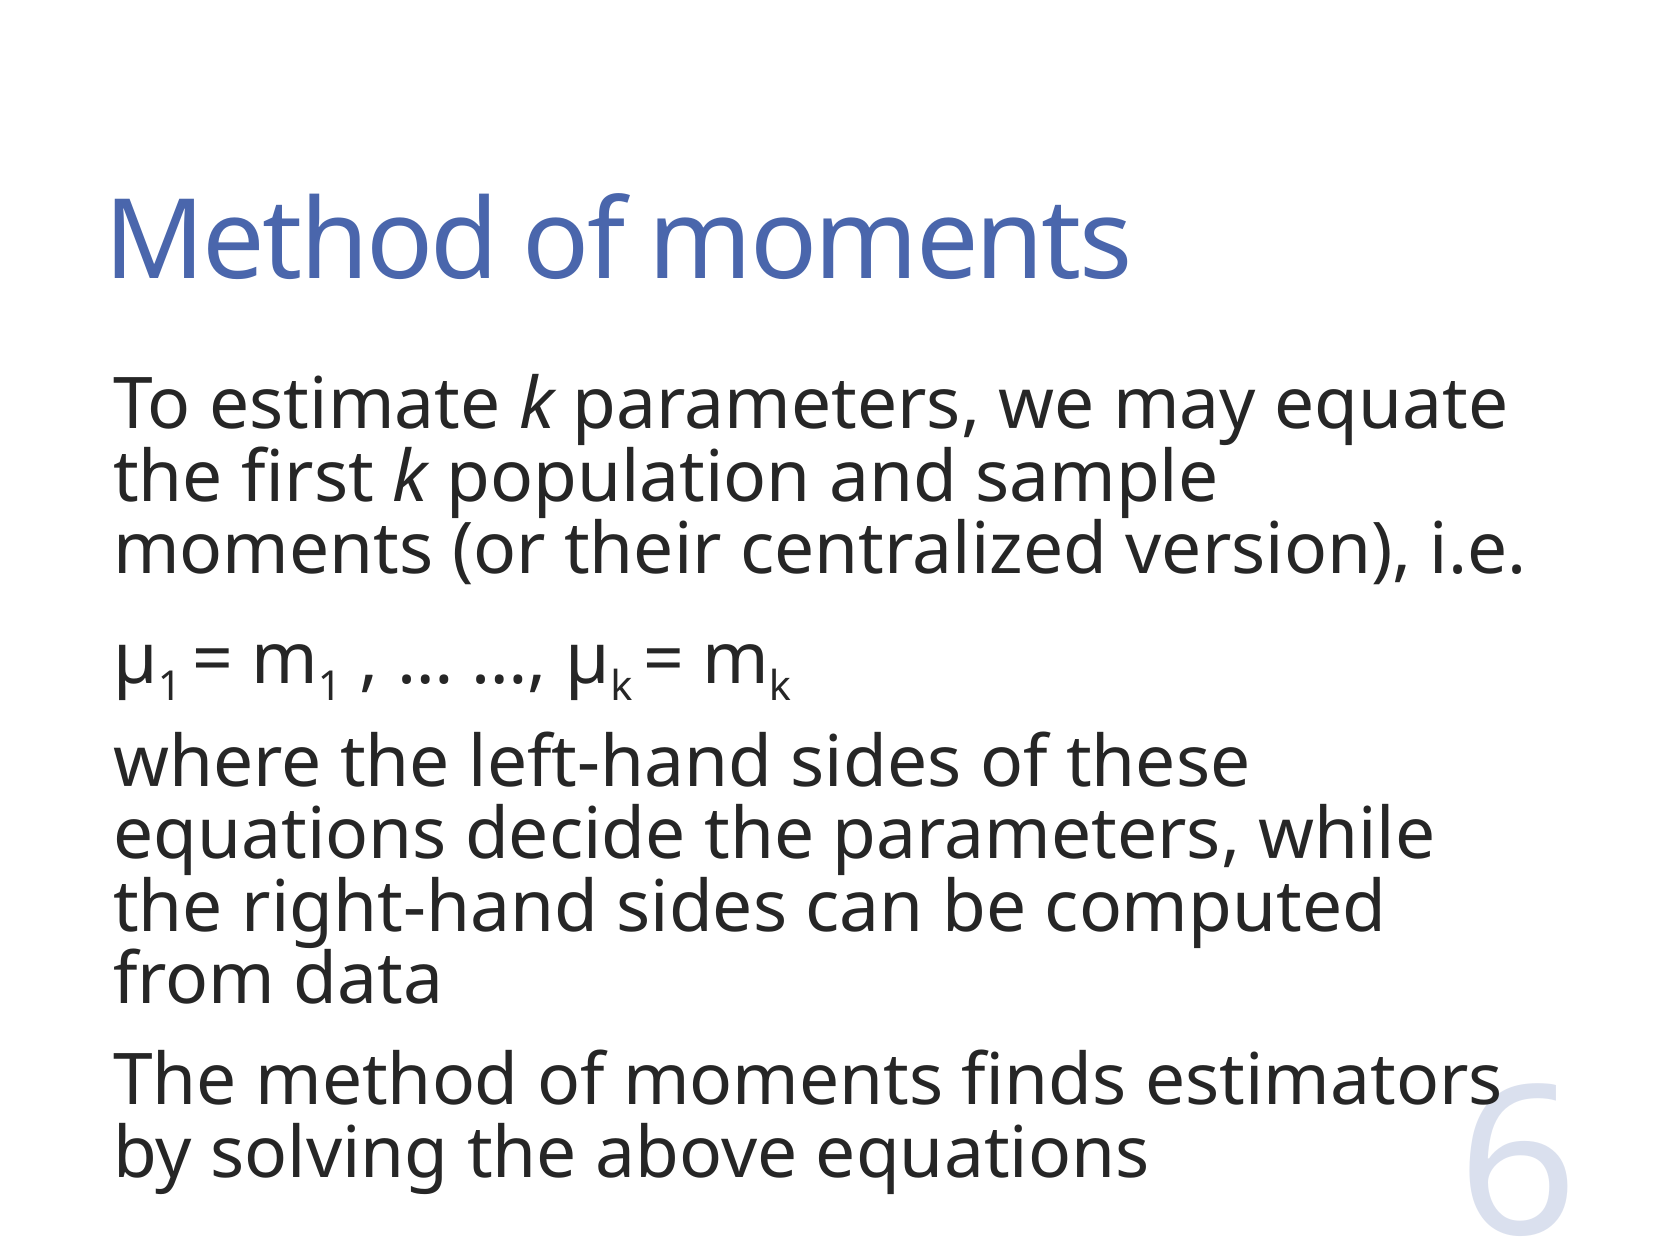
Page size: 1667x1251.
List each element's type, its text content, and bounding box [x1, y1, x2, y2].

title Method of moments [89, 91, 1563, 394]
slide_number 6 [1192, 1062, 1593, 1250]
list To estimate k parameters, we may equate the first k population and sample moments (or their centralized version), i.e. μ1 = m1 , … …, μk = mk where the left-hand sides of these equations decide the parameters, while the right-hand sides can be computed from data The method of moments finds estimators by solving the above equations [92, 363, 1563, 1200]
